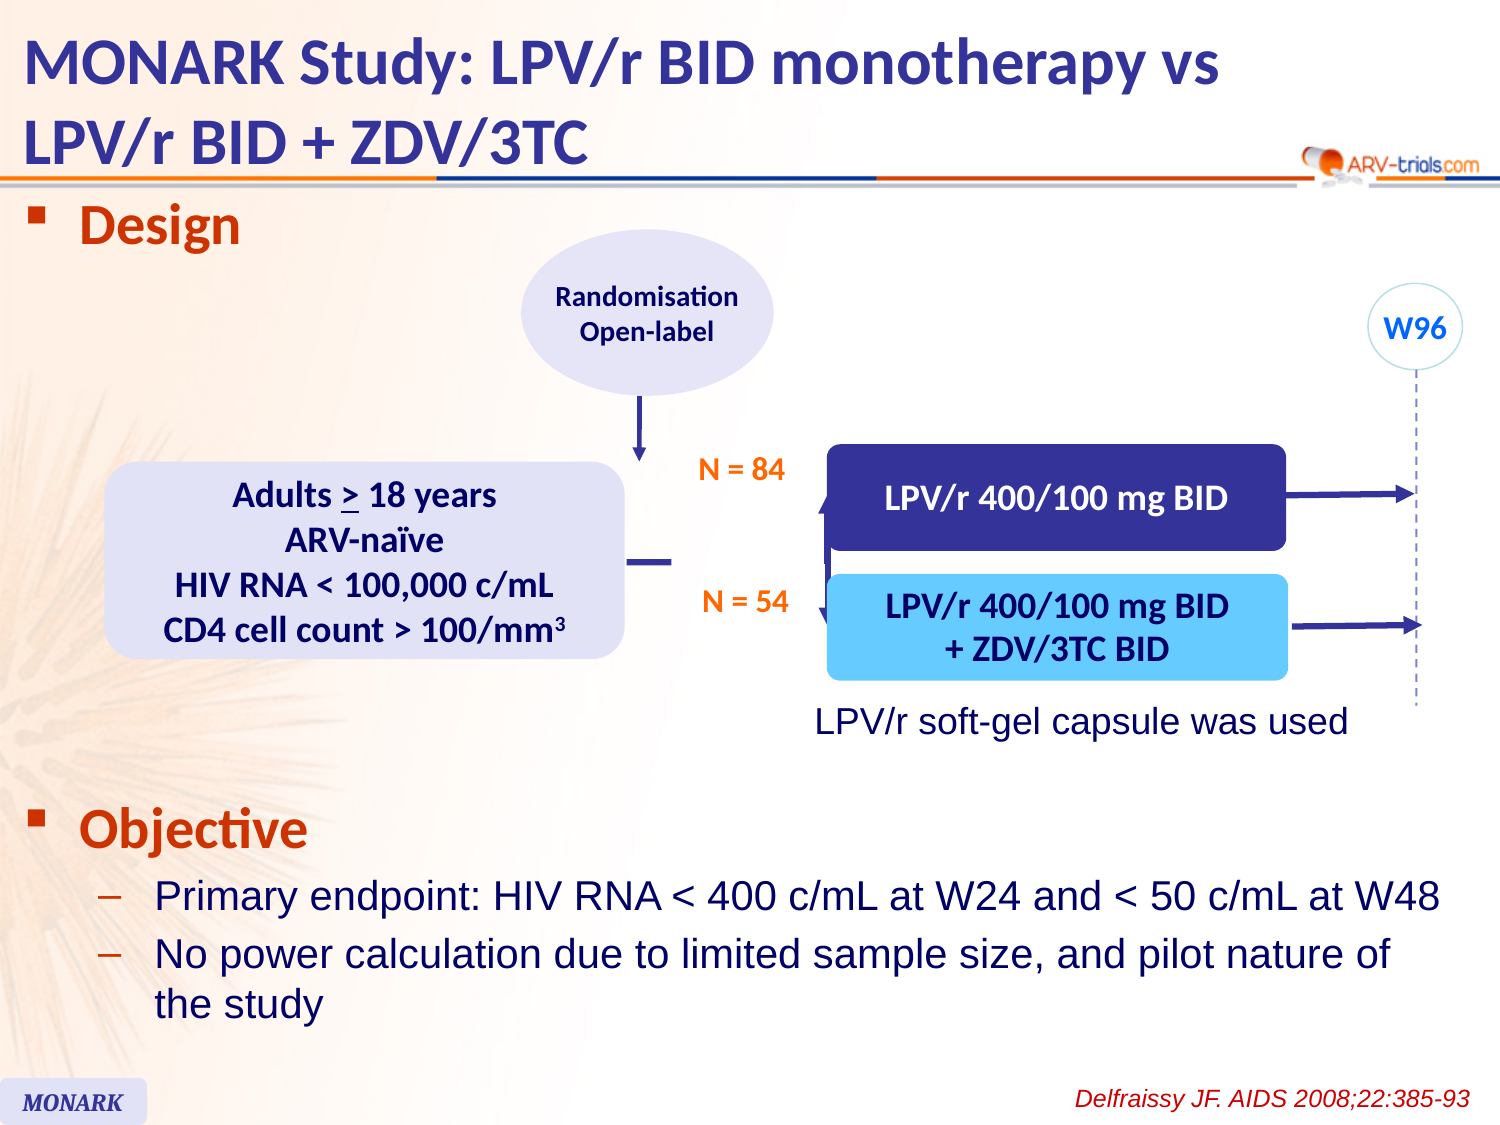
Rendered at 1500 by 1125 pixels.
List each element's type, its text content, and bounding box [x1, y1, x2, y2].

picture [0, 0, 1500, 1125]
text_box Randomisation Open-label [521, 229, 774, 396]
text_box LPV/r soft-gel capsule was used [799, 689, 1365, 749]
list Design [8, 186, 290, 271]
text_box [1291, 618, 1423, 632]
text_box LPV/r 400/100 mg BID + ZDV/3TC BID [826, 573, 1289, 681]
text_box Objective Primary endpoint: HIV RNA < 400 c/mL at W24 and < 50 c/mL at W48 No power calculation due to limited sample size, and pilot nature of the study [8, 783, 1467, 1048]
title MONARK Study: LPV/r BID monotherapy vs LPV/r BID + ZDV/3TC [8, 7, 1353, 189]
text_box N = 84 [683, 439, 808, 495]
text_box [0, 1077, 148, 1125]
text_box Delfraissy JF. AIDS 2008;22:385-93 [1060, 1075, 1486, 1121]
text_box LPV/r 400/100 mg BID [826, 444, 1287, 551]
text_box W96 [1367, 283, 1463, 370]
text_box Adults > 18 years ARV-naïve HIV RNA < 100,000 c/mL CD4 cell count > 100/mm3 [104, 461, 625, 660]
text_box N = 54 [687, 571, 804, 627]
text_box [1283, 487, 1415, 501]
